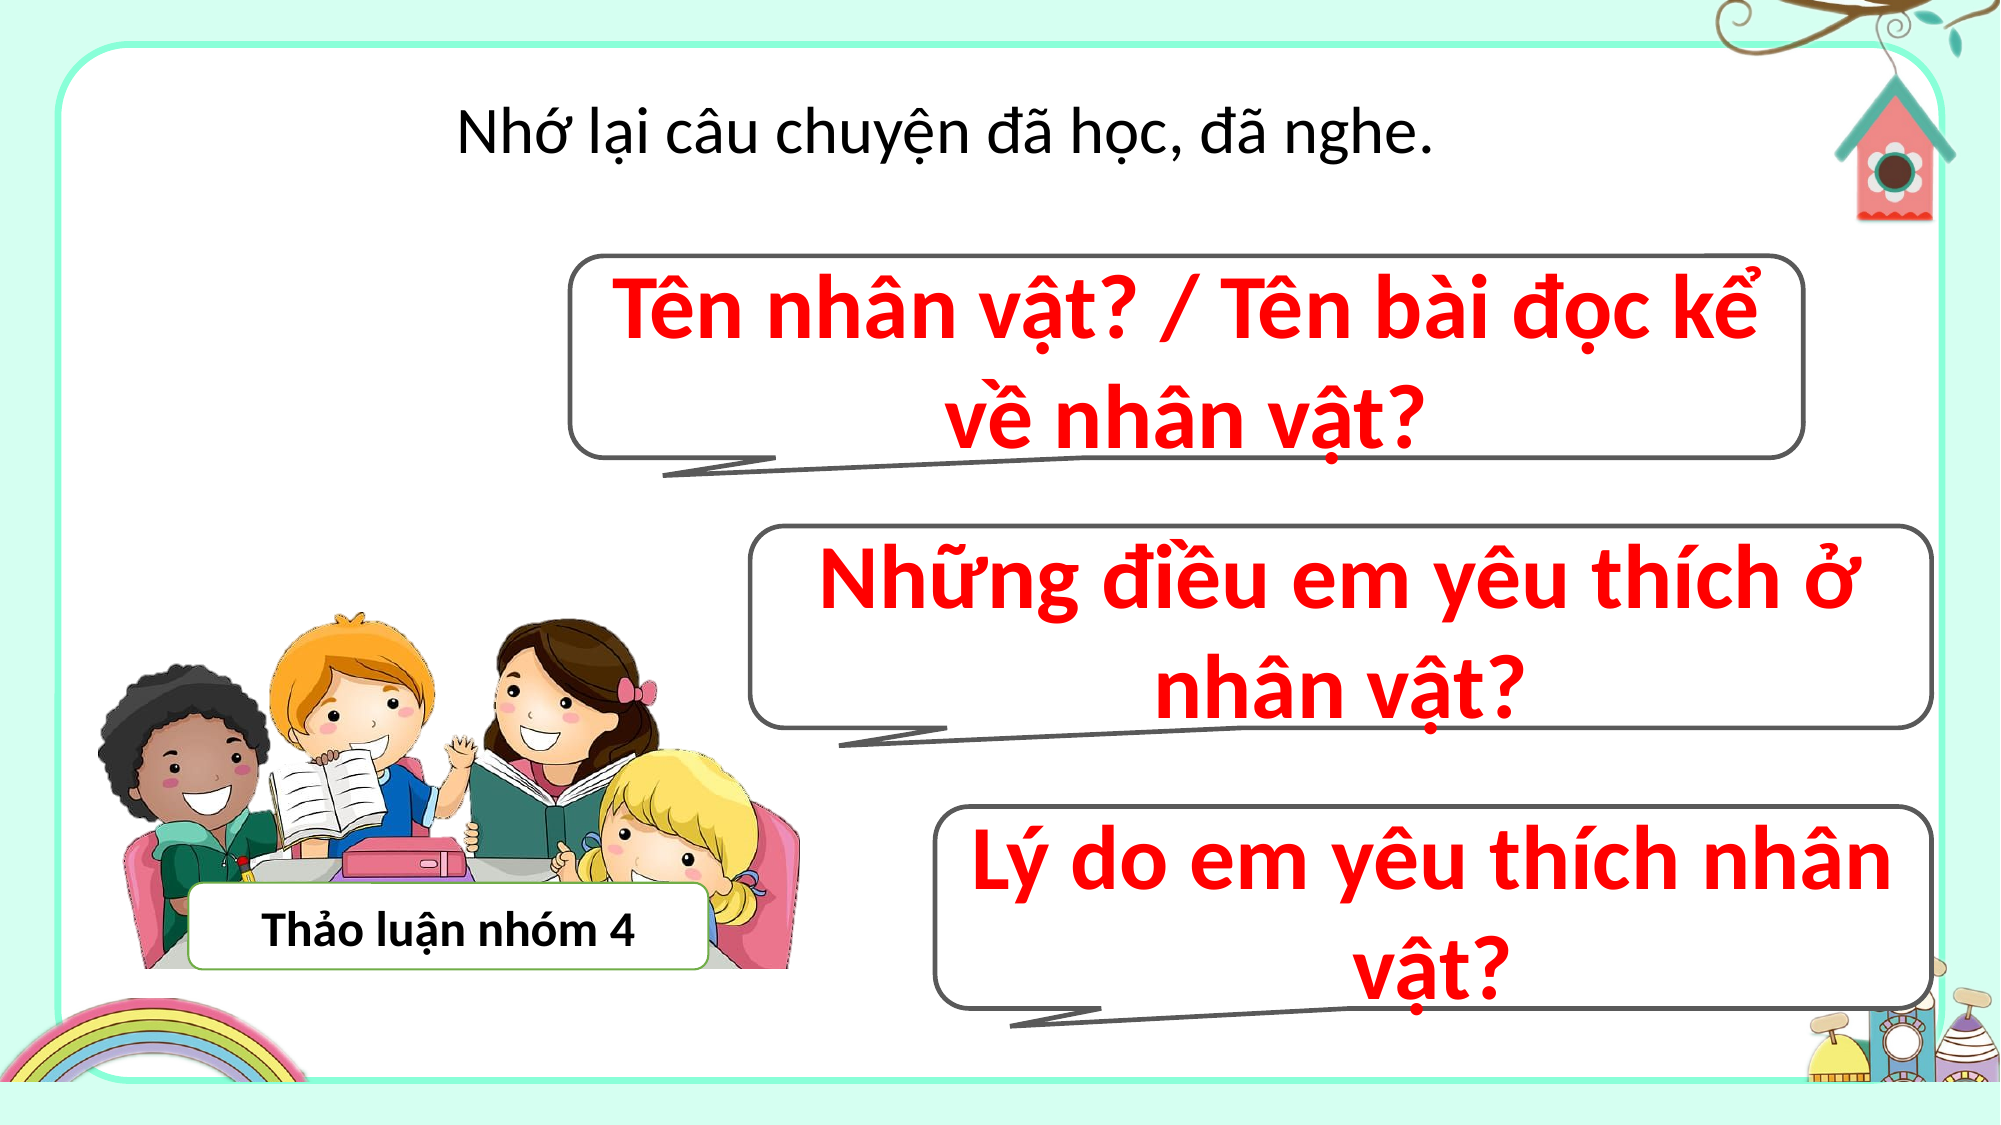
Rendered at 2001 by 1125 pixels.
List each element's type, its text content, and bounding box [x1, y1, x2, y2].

text_box Nhớ lại câu chuyện đã học, đã nghe. [441, 79, 1696, 175]
text_box Những điều em yêu thích ở nhân vật? [749, 524, 1933, 747]
picture [1696, 0, 2000, 232]
picture [1784, 935, 2000, 1082]
text_box Lý do em yêu thích nhân vật? [934, 805, 1933, 1028]
picture [0, 998, 337, 1082]
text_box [97, 612, 800, 970]
text_box Tên nhân vật? / Tên bài đọc kể về nhân vật? [569, 254, 1805, 477]
